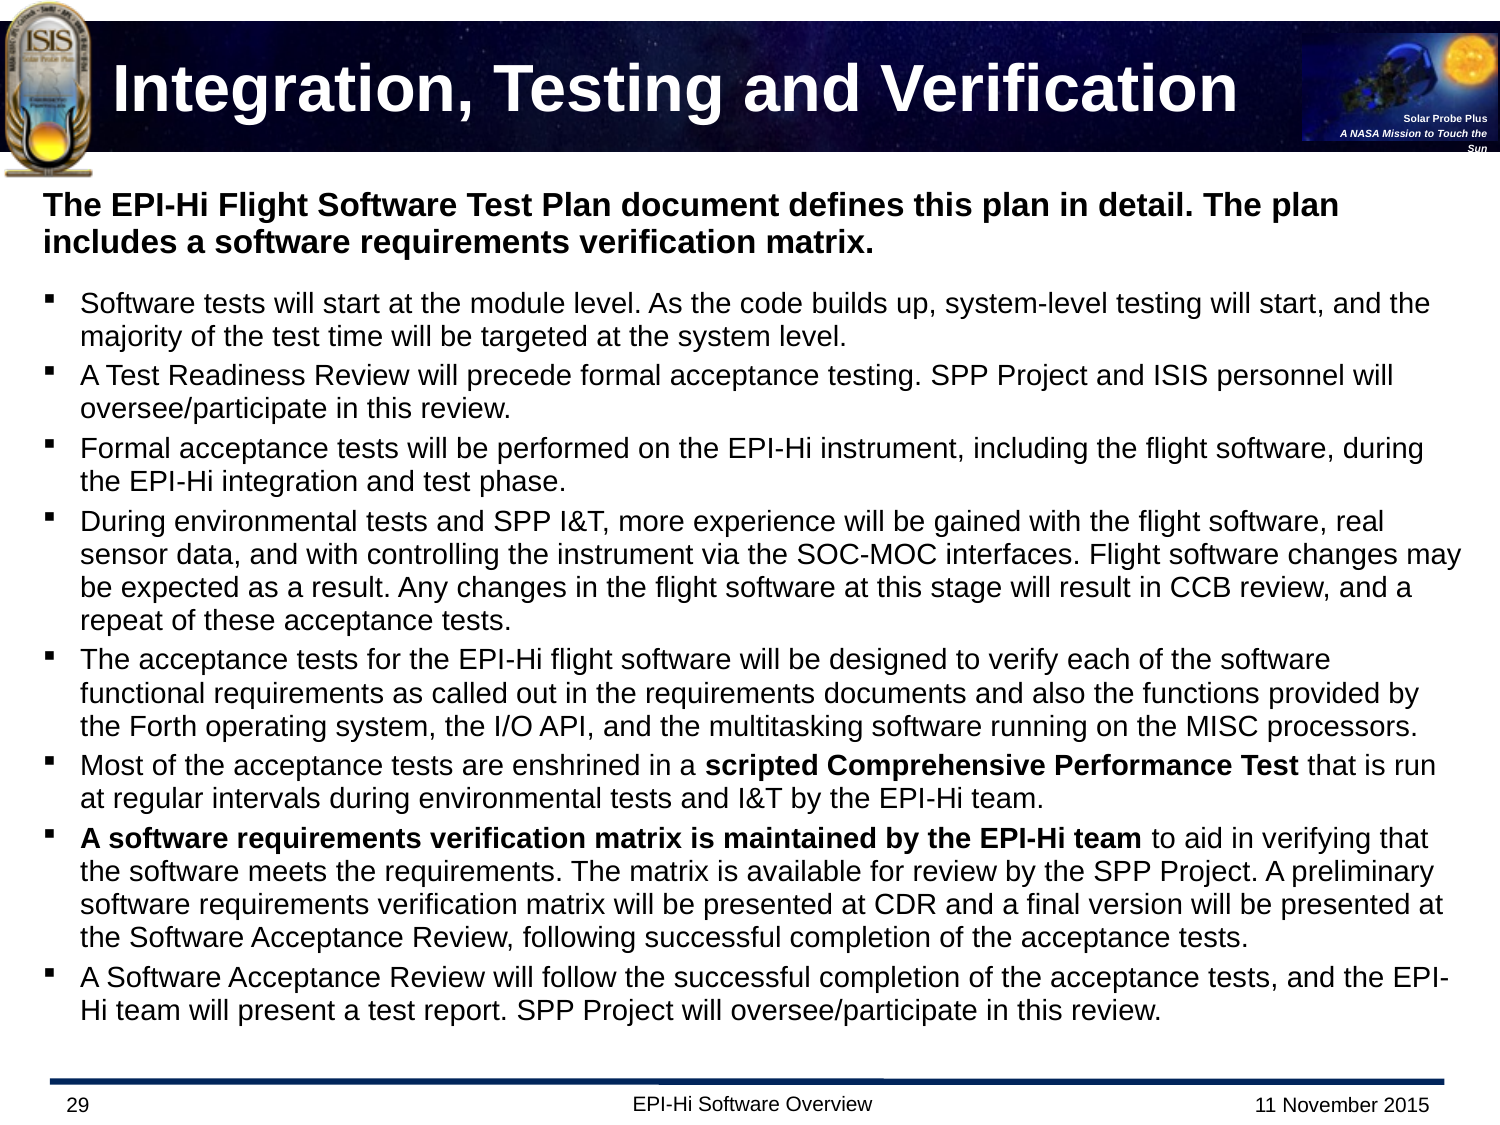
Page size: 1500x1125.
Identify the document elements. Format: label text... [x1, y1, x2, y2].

title Integration, Testing and Verification [112, 29, 1377, 140]
list The EPI-Hi Flight Software Test Plan document defines this plan in detail. The plan includes a software requirements verification matrix. Software tests will start at the module level. As the code builds up, system-level testing will start, and the majority of the test time will be targeted at the system level. A Test Readiness Review will precede formal acceptance testing. SPP Project and ISIS personnel will oversee/participate in this review. Formal acceptance tests will be performed on the EPI-Hi instrument, including the flight software, during the EPI-Hi integration and test phase. During environmental tests and SPP I&T, more experience will be gained with the flight software, real sensor data, and with controlling the instrument via the SOC-MOC interfaces. Flight software changes may be expected as a result. Any changes in the flight software at this stage will result in CCB review, and a repeat of these acceptance tests. The acceptance tests for the EPI-Hi flight software will be designed to verify each of the software functional requirements as called out in the requirements documents and also the functions provided by the Forth operating system, the I/O API, and the multitasking software running on the MISC processors. Most of the acceptance tests are enshrined in a scripted Comprehensive Performance Test that is run at regular intervals during environmental tests and I&T by the EPI-Hi team. A software requirements verification matrix is maintained by the EPI-Hi team to aid in verifying that the software meets the requirements. The matrix is available for review by the SPP Project. A preliminary software requirements verification matrix will be presented at CDR and a final version will be presented at the Software Acceptance Review, following successful completion of the acceptance tests. A Software Acceptance Review will follow the successful completion of the acceptance tests, and the EPI-Hi team will present a test report. SPP Project will oversee/participate in this review. [42, 185, 1465, 1046]
picture [0, 0, 1500, 179]
